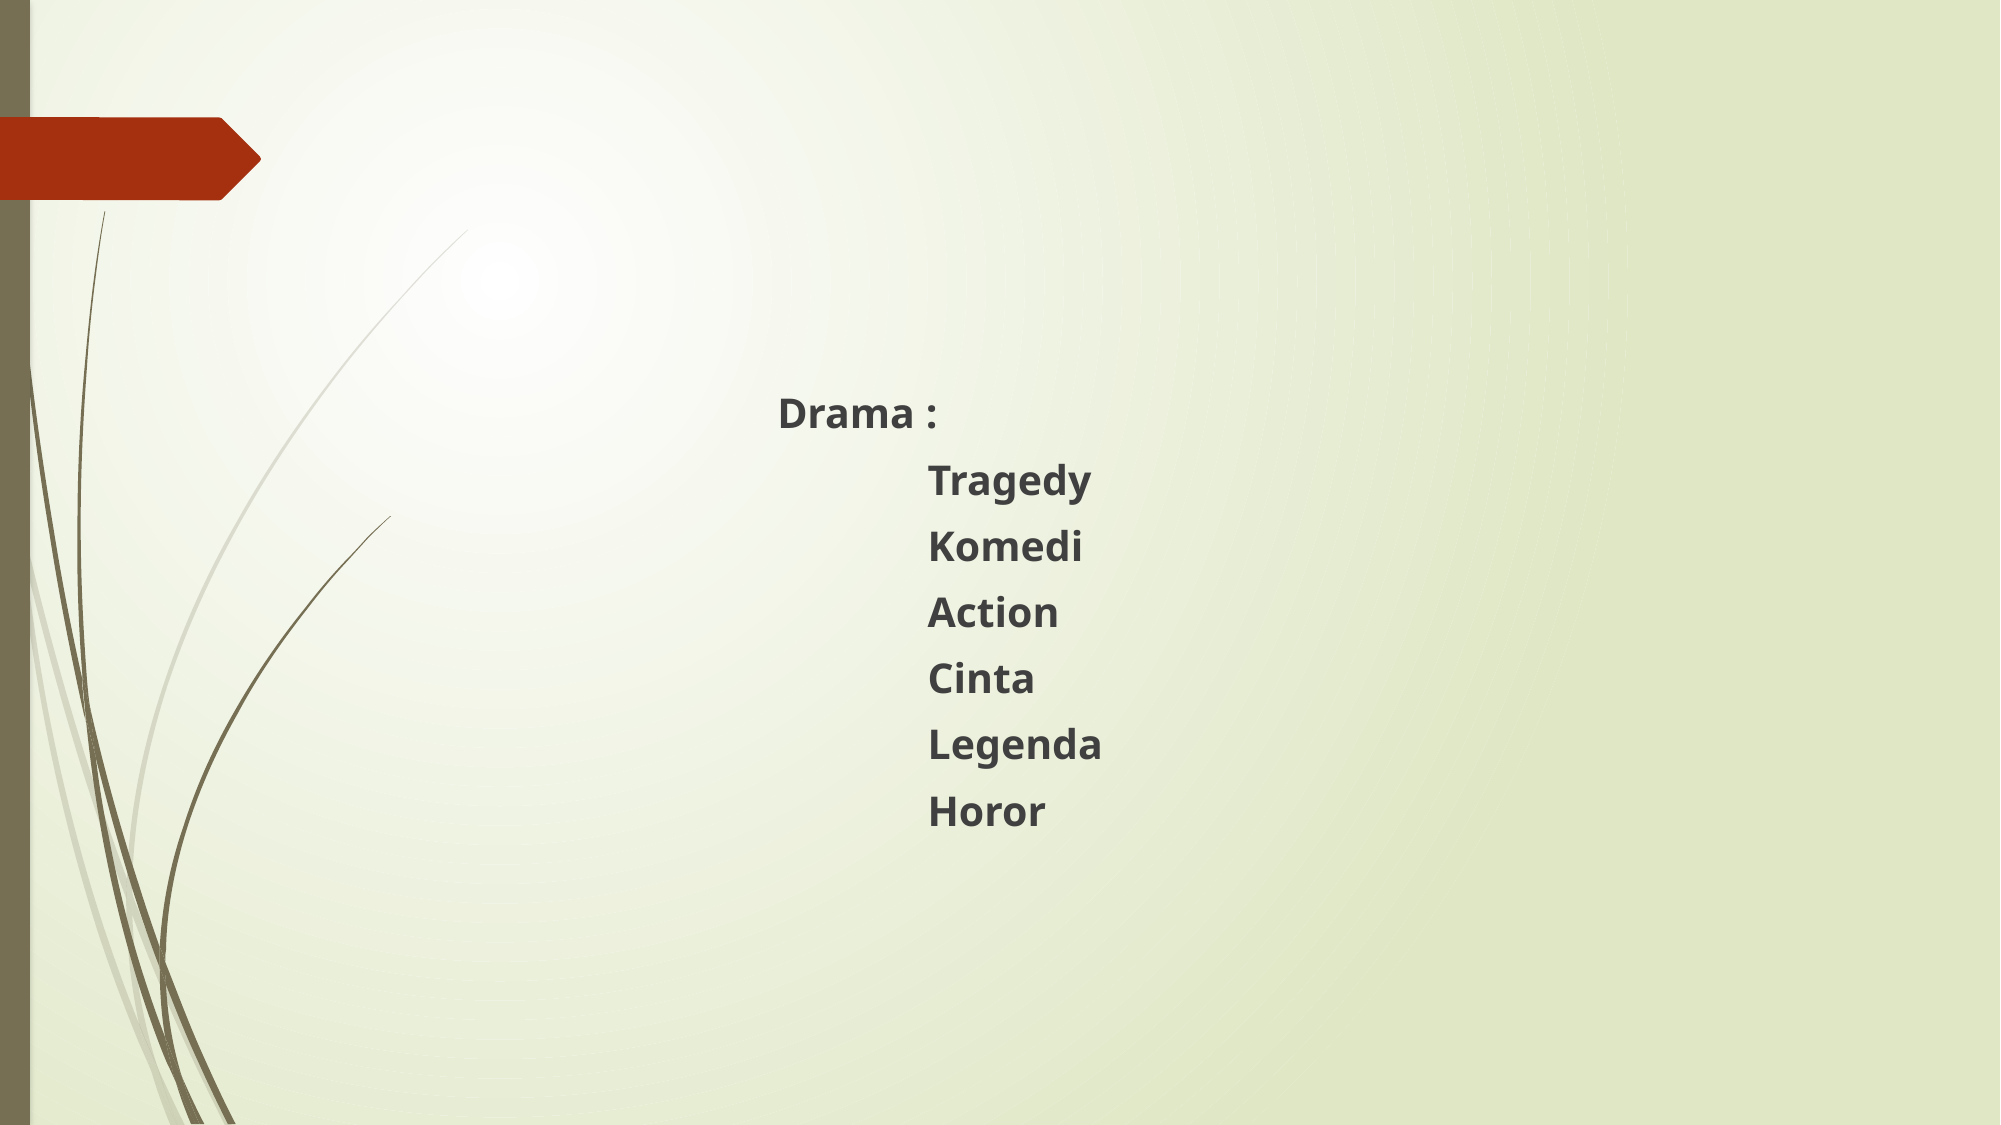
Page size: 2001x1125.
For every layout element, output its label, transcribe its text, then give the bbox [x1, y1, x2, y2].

list Drama : Tragedy Komedi Action Cinta Legenda Horor [762, 380, 1523, 846]
